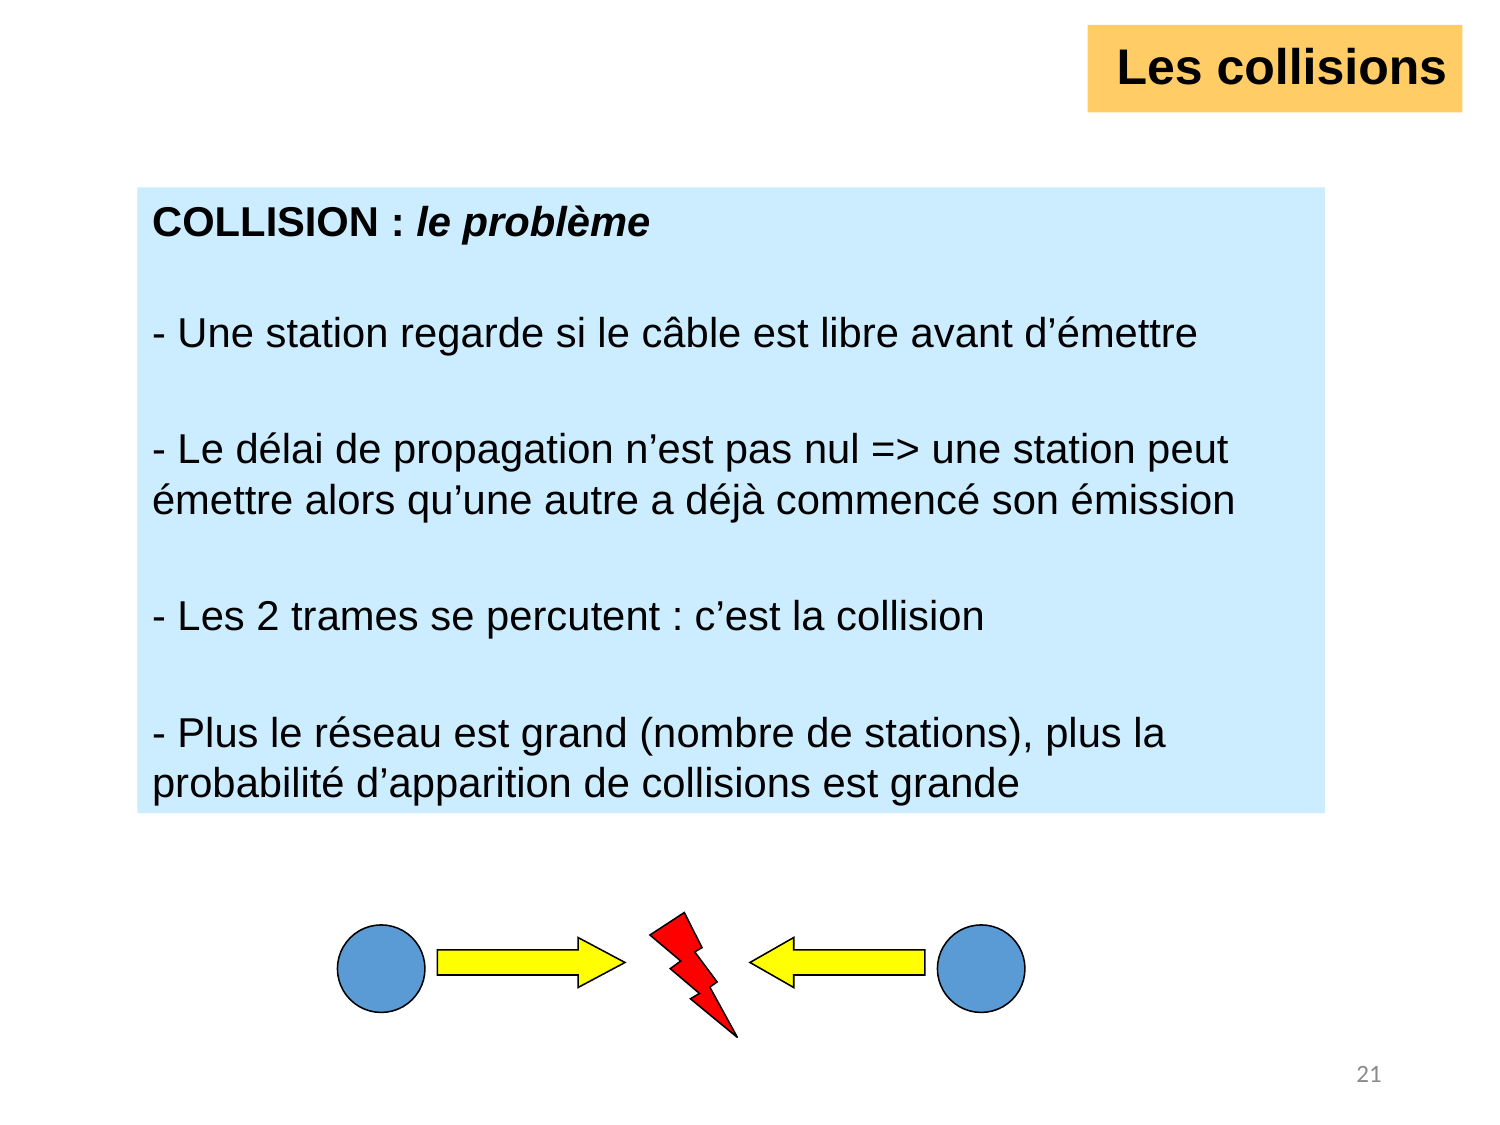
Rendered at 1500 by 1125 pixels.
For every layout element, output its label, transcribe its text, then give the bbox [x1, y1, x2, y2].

text_box COLLISION : le problème - Une station regarde si le câble est libre avant d’émettre - Le délai de propagation n’est pas nul => une station peut émettre alors qu’une autre a déjà commencé son émission - Les 2 trames se percutent : c’est la collision - Plus le réseau est grand (nombre de stations), plus la probabilité d’apparition de collisions est grande [137, 187, 1325, 814]
title Les collisions [1087, 24, 1463, 113]
text_box [337, 924, 425, 1013]
text_box [750, 937, 925, 988]
text_box [437, 937, 625, 988]
text_box [649, 912, 738, 1038]
slide_number 21 [1059, 1042, 1397, 1103]
text_box [937, 924, 1025, 1013]
